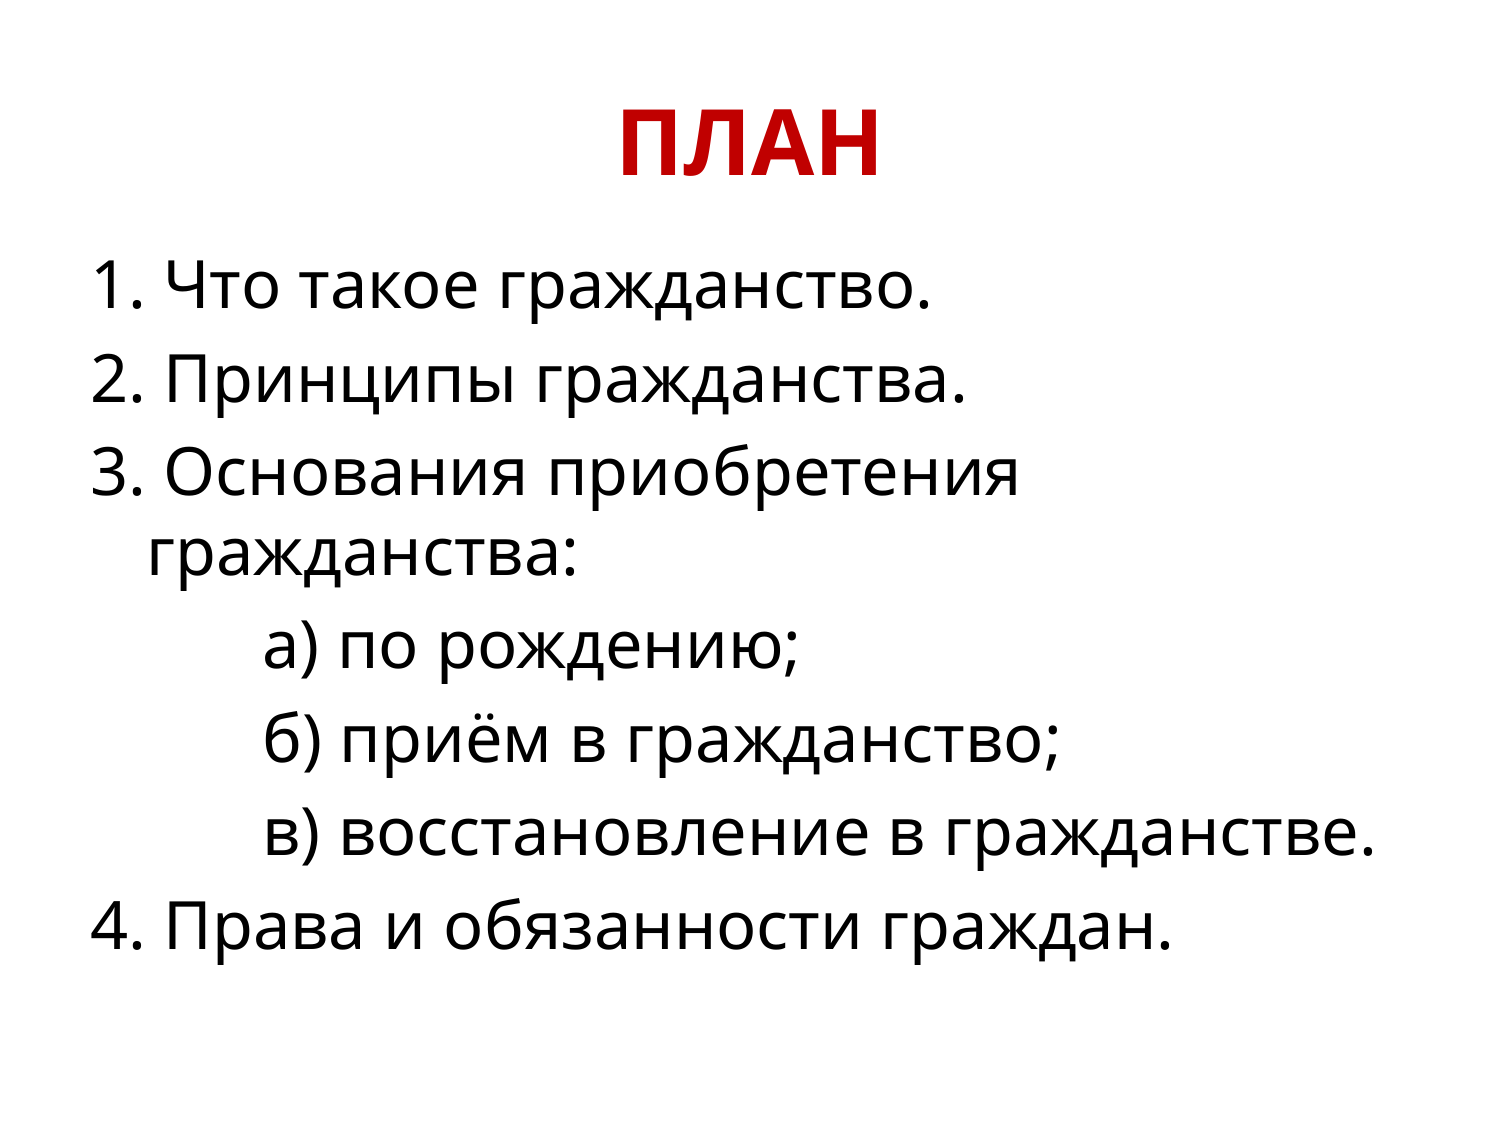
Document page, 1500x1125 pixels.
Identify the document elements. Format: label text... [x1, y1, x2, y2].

title ПЛАН [75, 45, 1425, 233]
list 1. Что такое гражданство. 2. Принципы гражданства. 3. Основания приобретения гражданства: а) по рождению; б) приём в гражданство; в) восстановление в гражданстве. 4. Права и обязанности граждан. [75, 234, 1425, 1005]
